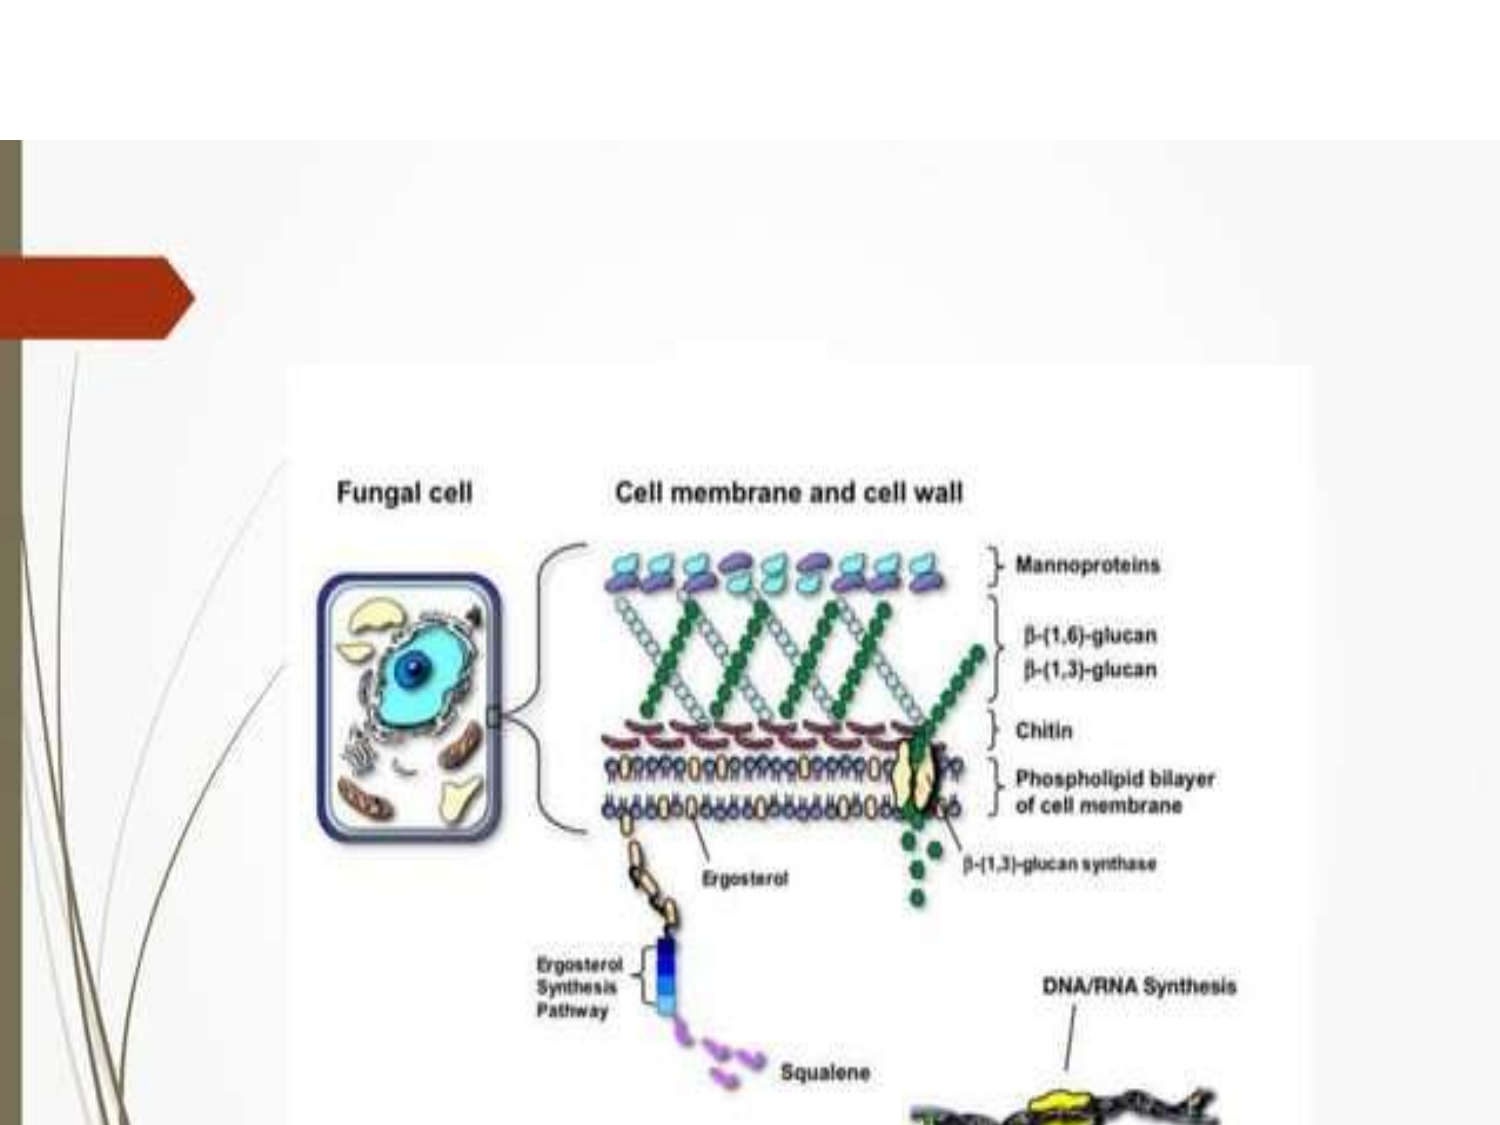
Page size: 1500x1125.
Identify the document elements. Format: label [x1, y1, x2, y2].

picture [0, 139, 1500, 1125]
